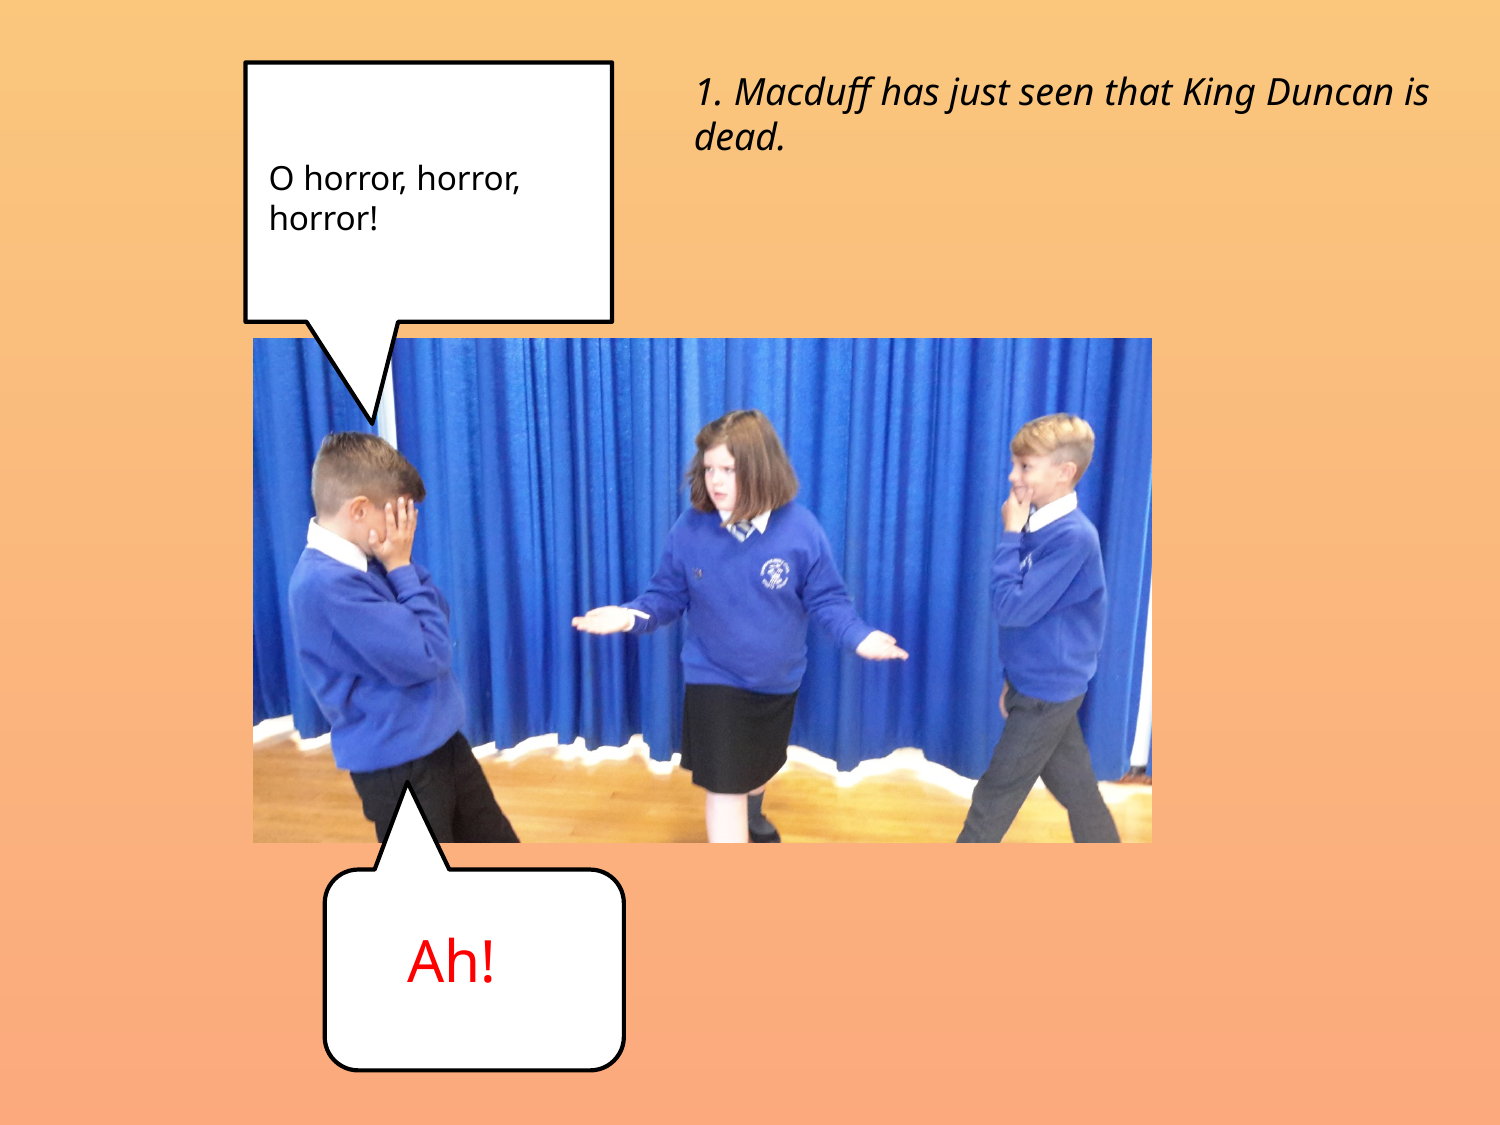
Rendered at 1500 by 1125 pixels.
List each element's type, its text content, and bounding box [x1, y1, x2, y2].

text_box [243, 60, 615, 336]
text_box [322, 850, 626, 1073]
text_box 1. Macduff has just seen that King Duncan is dead. [679, 60, 1500, 165]
text_box Ah! [392, 916, 700, 1002]
picture [253, 337, 1152, 844]
text_box O horror, horror, horror! [253, 150, 643, 275]
